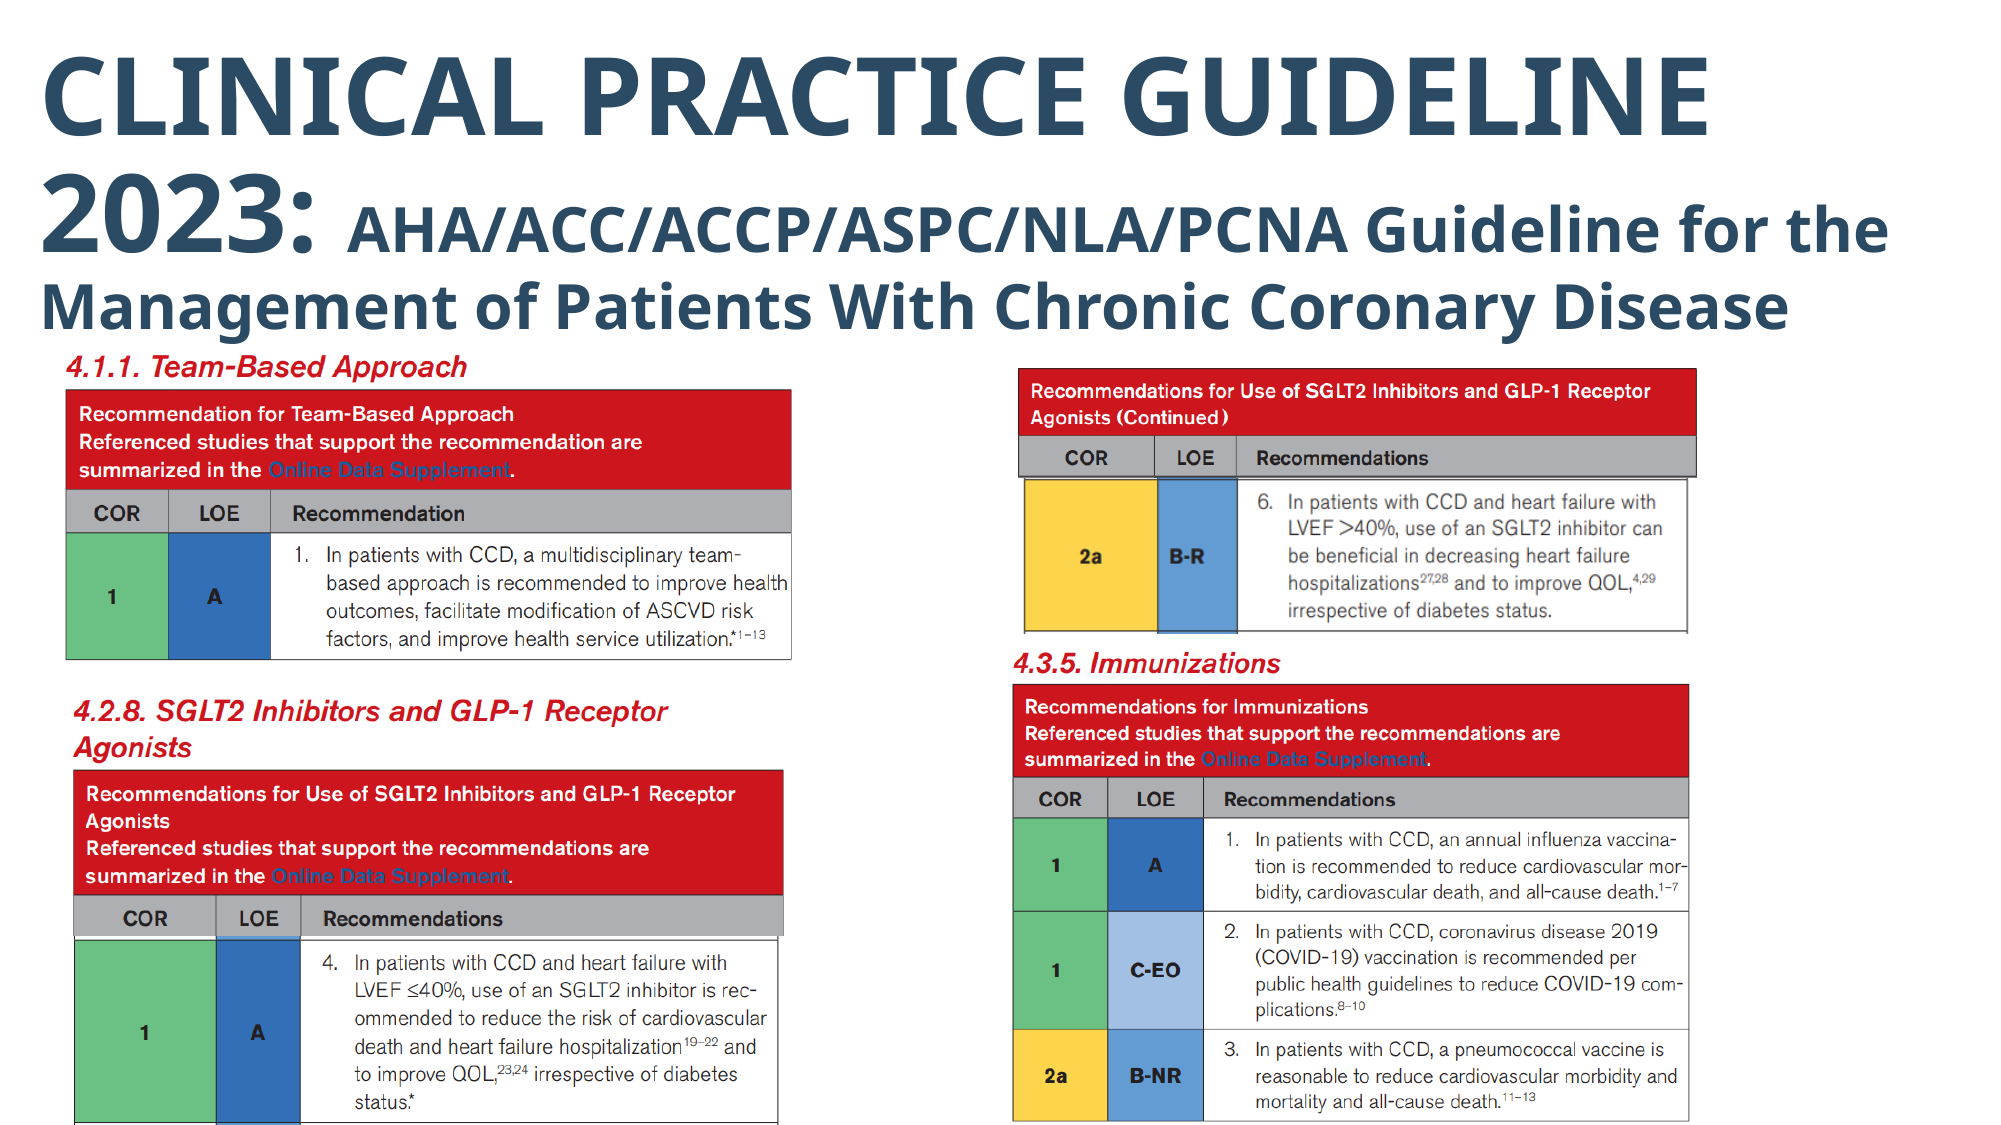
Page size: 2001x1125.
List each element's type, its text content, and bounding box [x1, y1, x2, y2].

picture [63, 689, 812, 1125]
title CLINICAL PRACTICE GUIDELINE 2023: AHA/ACC/ACCP/ASPC/NLA/PCNA Guideline for the Management of Patients With Chronic Coronary Disease [24, 151, 1975, 234]
picture [1005, 361, 1725, 634]
picture [999, 644, 1698, 1125]
text_box [1037, 324, 1975, 442]
picture [52, 345, 801, 665]
